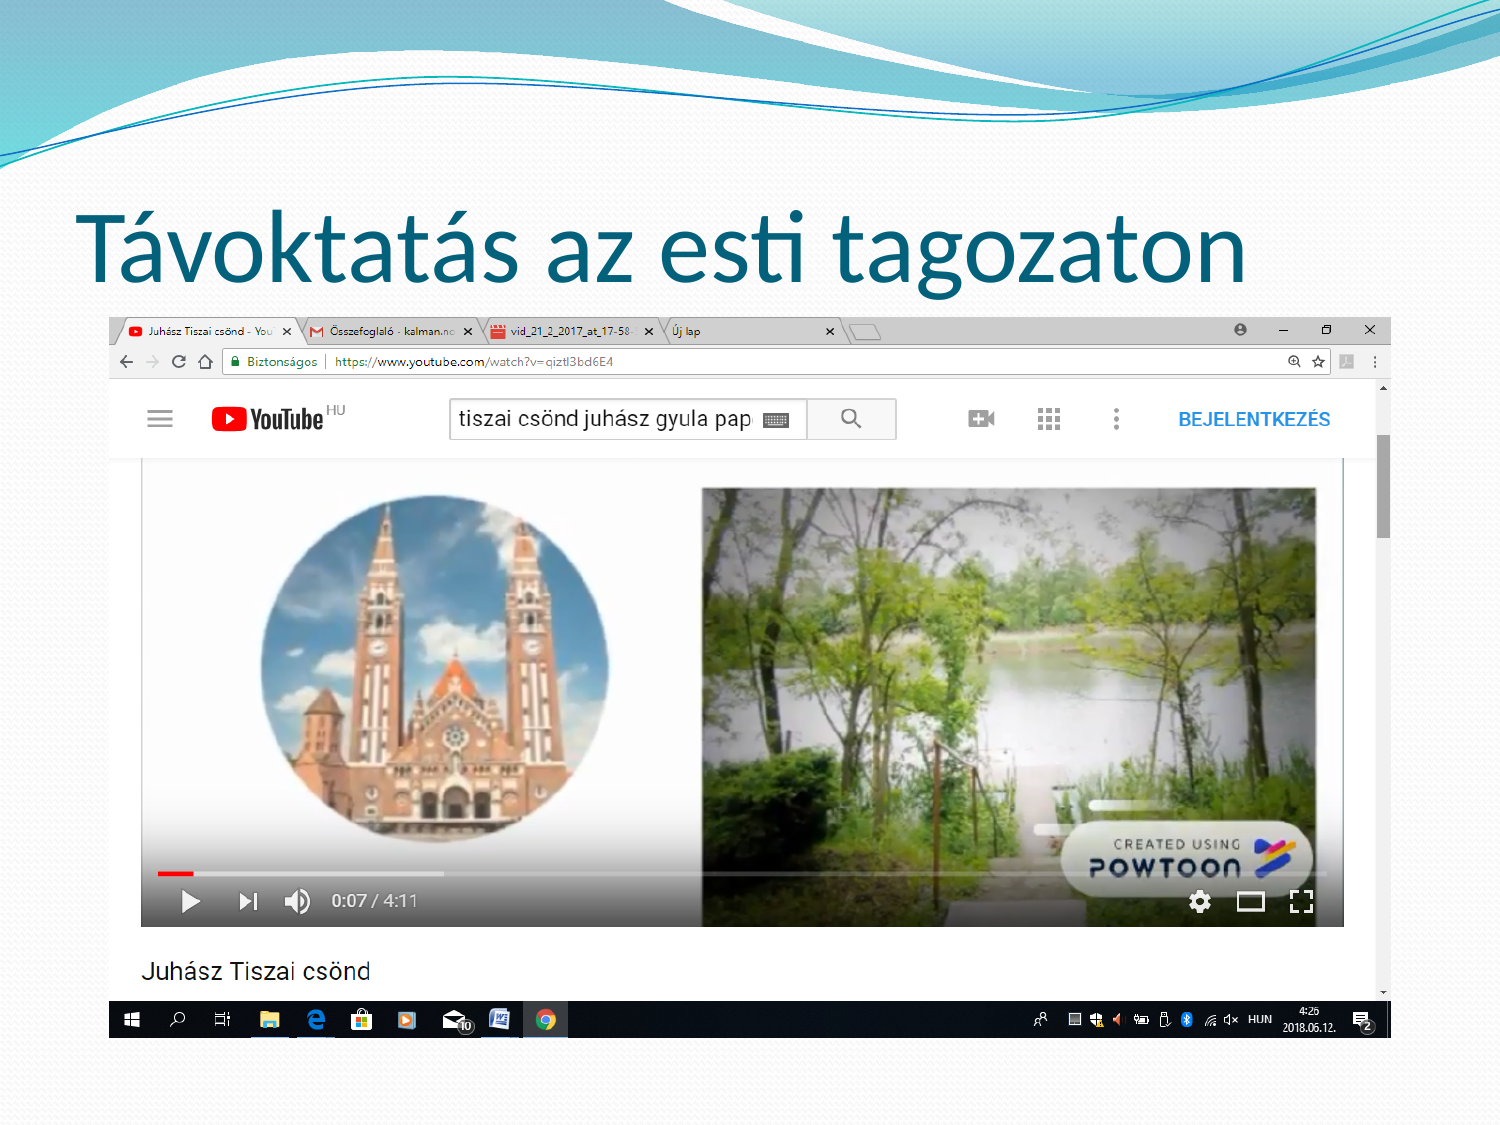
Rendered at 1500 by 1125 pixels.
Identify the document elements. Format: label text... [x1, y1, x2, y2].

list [109, 317, 1391, 1038]
title Távoktatás az esti tagozaton [75, 115, 1425, 303]
